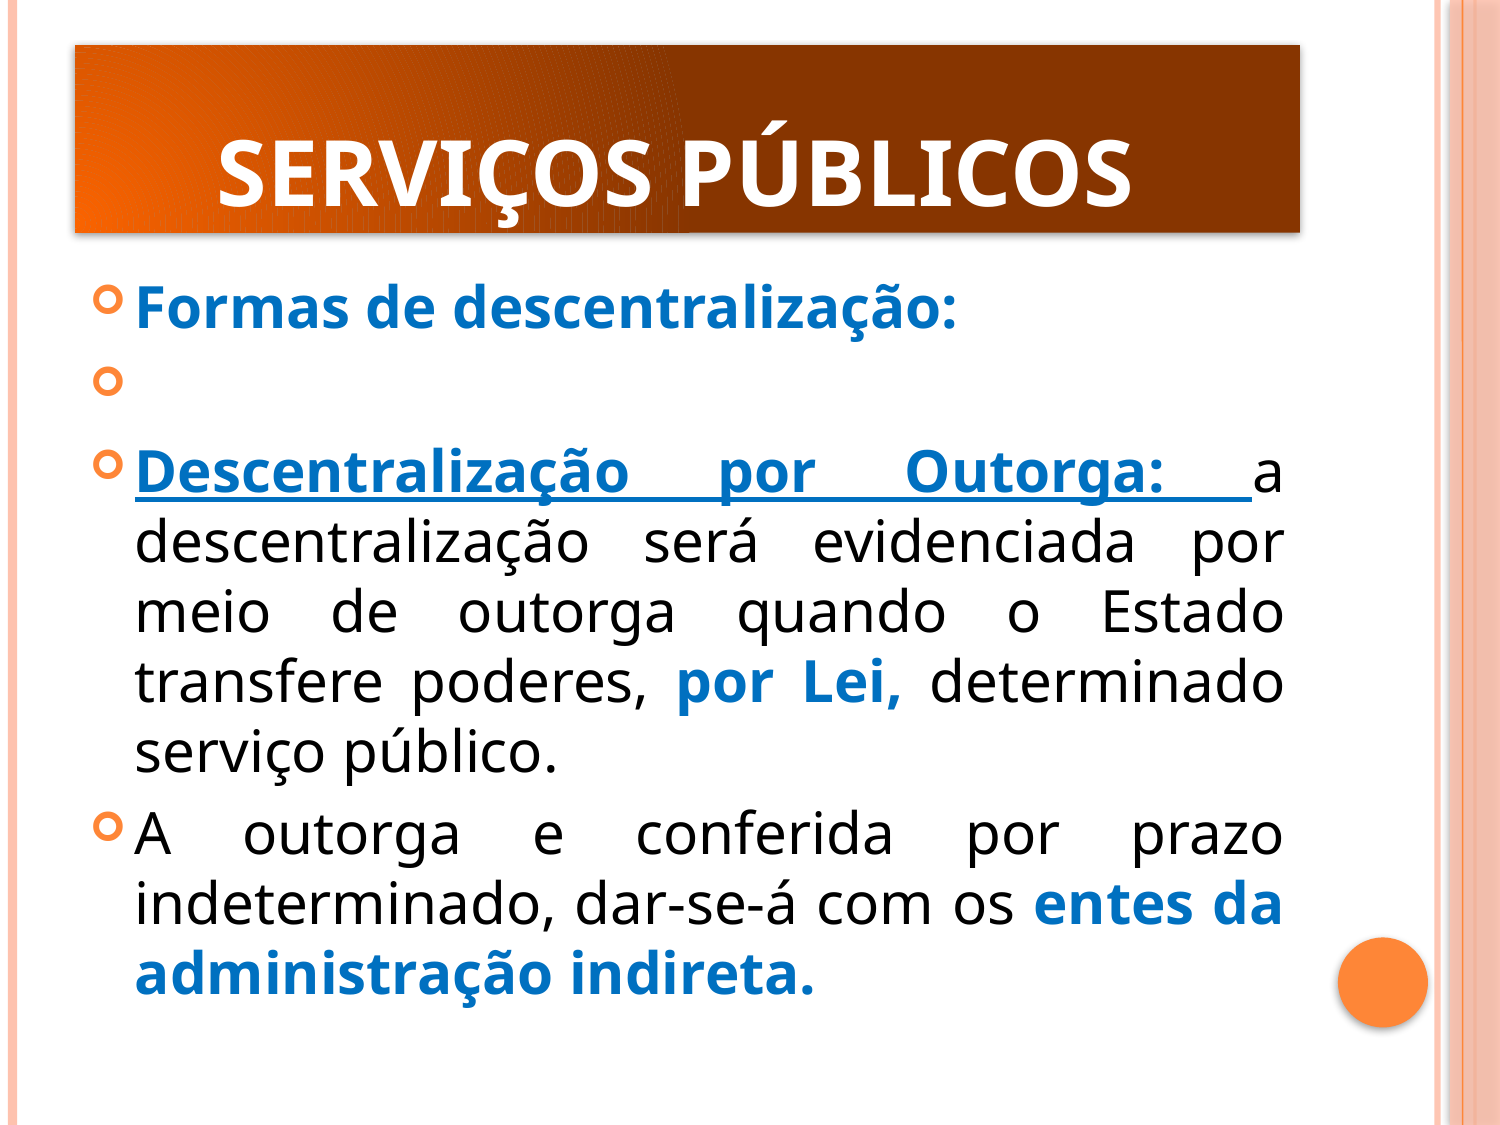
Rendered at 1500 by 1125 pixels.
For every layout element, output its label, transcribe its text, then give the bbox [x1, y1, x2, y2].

list Formas de descentralização: Descentralização por Outorga: a descentralização será evidenciada por meio de outorga quando o Estado transfere poderes, por Lei, determinado serviço público. A outorga e conferida por prazo indeterminado, dar-se-á com os entes da administração indireta. [75, 262, 1300, 1062]
title Serviços Públicos [75, 45, 1300, 233]
